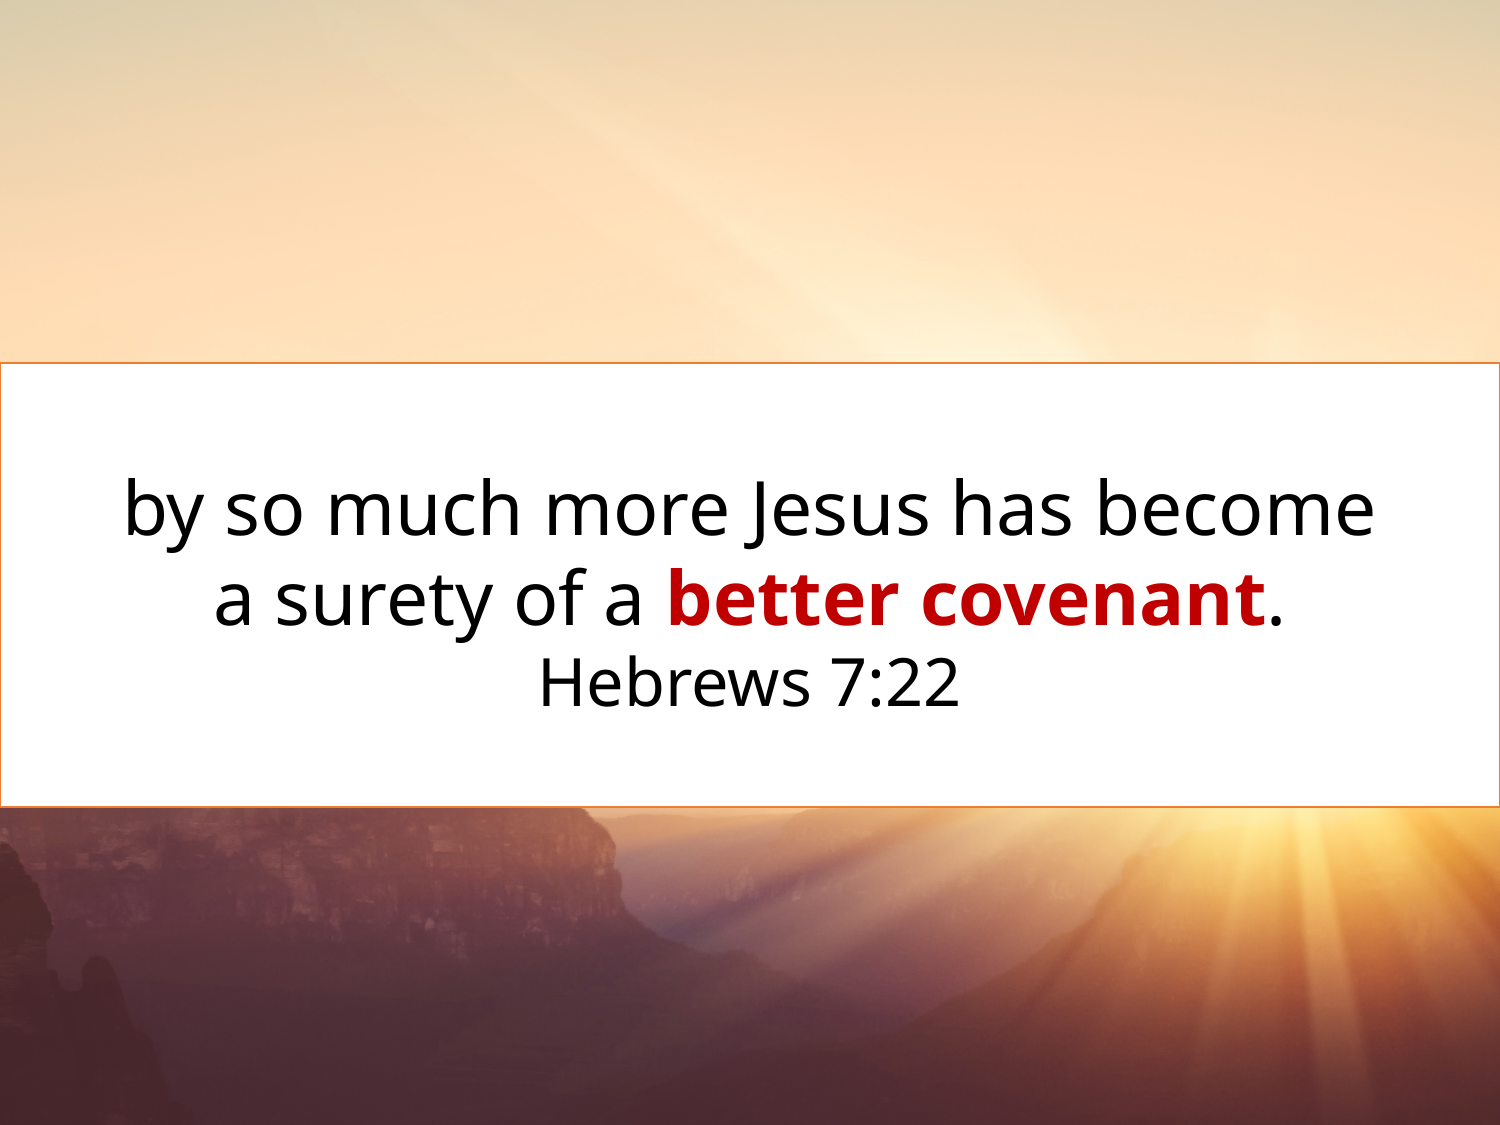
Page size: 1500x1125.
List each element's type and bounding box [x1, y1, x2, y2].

list [0, 0, 1500, 1125]
